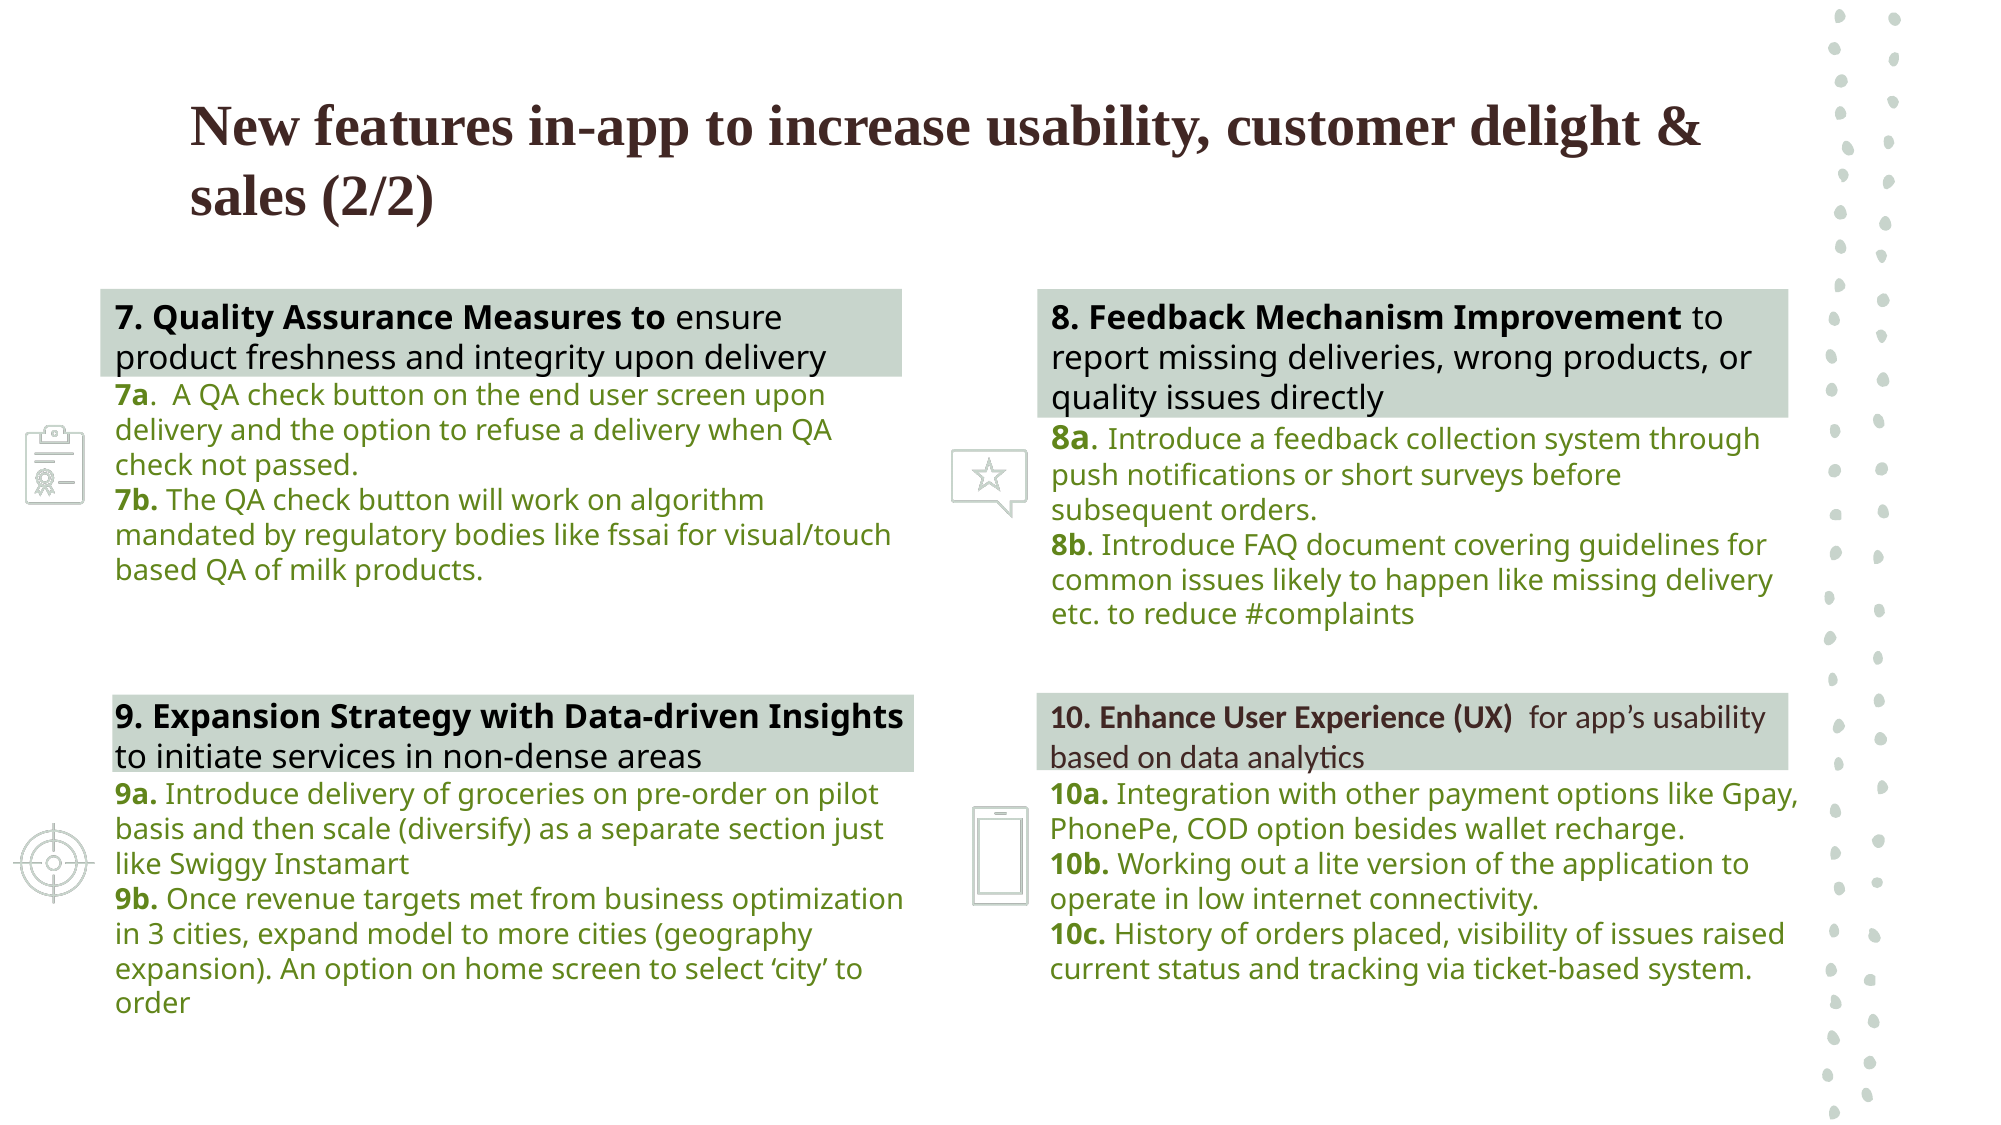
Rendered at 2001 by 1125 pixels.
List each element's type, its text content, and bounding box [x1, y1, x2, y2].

picture [935, 430, 1043, 538]
picture [946, 802, 1054, 910]
picture [7, 417, 102, 512]
text_box 7. Quality Assurance Measures to ensure product freshness and integrity upon delivery 7a. A QA check button on the end user screen upon delivery and the option to refuse a delivery when QA check not passed. 7b. The QA check button will work on algorithm mandated by regulatory bodies like fssai for visual/touch based QA of milk products. [100, 288, 926, 669]
list 10. Enhance User Experience (UX) for app’s usability based on data analytics 10a. Integration with other payment options like Gpay, PhonePe, COD option besides wallet recharge. 10b. Working out a lite version of the application to operate in low internet connectivity. 10c. History of orders placed, visibility of issues raised current status and tracking via ticket-based system. [1034, 687, 1825, 1125]
text_box 9. Expansion Strategy with Data-driven Insights to initiate services in non-dense areas 9a. Introduce delivery of groceries on pre-order on pilot basis and then scale (diversify) as a separate section just like Swiggy Instamart 9b. Once revenue targets met from business optimization in 3 cities, expand model to more cities (geography expansion). An option on home screen to select ‘city’ to order [100, 687, 926, 1068]
title New features in-app to increase usability, customer delight & sales (2/2) [175, 48, 1756, 266]
text_box 8. Feedback Mechanism Improvement to report missing deliveries, wrong products, or quality issues directly 8a. Introduce a feedback collection system through push notifications or short surveys before subsequent orders. 8b. Introduce FAQ document covering guidelines for common issues likely to happen like missing delivery etc. to reduce #complaints [1036, 288, 1789, 639]
picture [6, 816, 101, 910]
